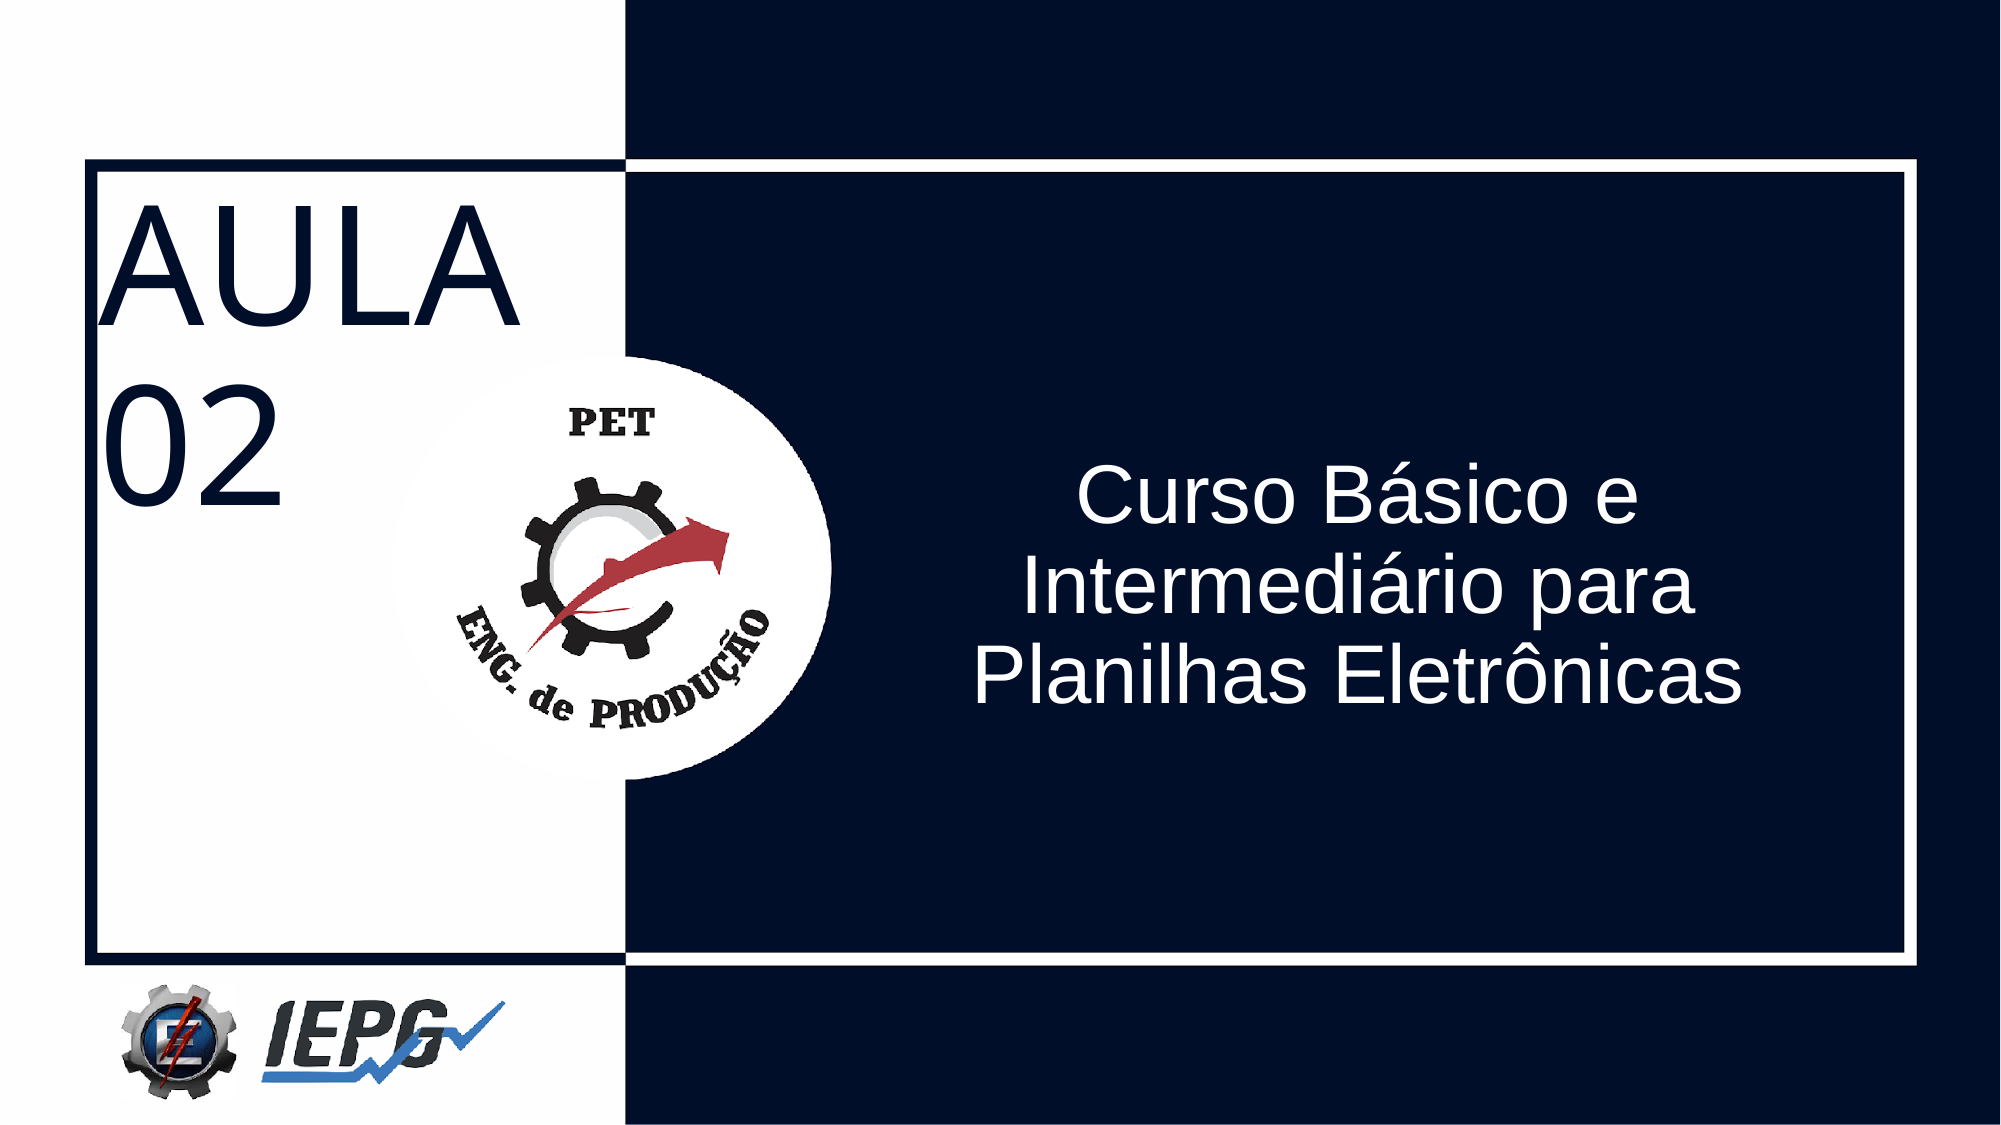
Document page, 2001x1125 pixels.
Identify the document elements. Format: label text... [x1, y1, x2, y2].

subtitle Curso Básico e Intermediário para Planilhas Eletrônicas [899, 444, 1817, 647]
picture [0, 0, 2001, 1125]
list AULA 02 [83, 174, 644, 515]
